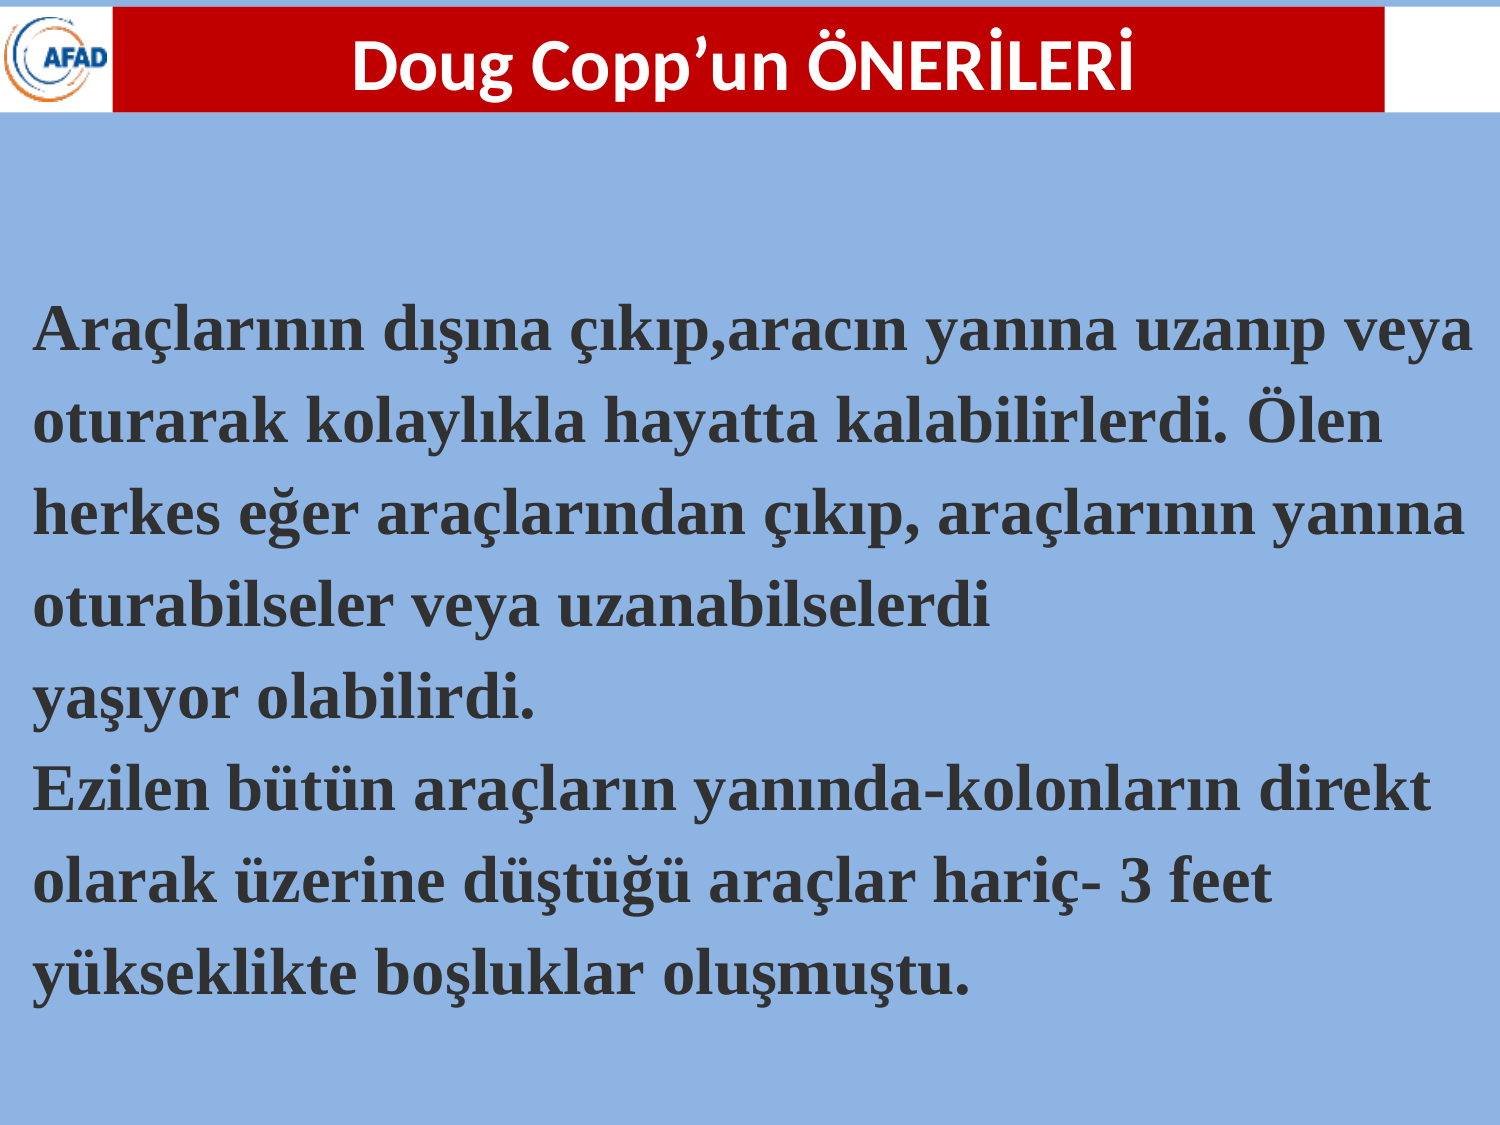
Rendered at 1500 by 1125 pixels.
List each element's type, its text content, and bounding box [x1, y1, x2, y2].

text_box Araçlarının dışına çıkıp,aracın yanına uzanıp veya oturarak kolaylıkla hayatta kalabilirlerdi. Ölen herkes eğer araçlarından çıkıp, araçlarının yanına oturabilseler veya uzanabilselerdi yaşıyor olabilirdi. Ezilen bütün araçların yanında-kolonların direkt olarak üzerine düştüğü araçlar hariç- 3 feet yükseklikte boşluklar oluşmuştu. [17, 264, 1500, 1016]
text_box Doug Copp’un ÖNERİLERİ [171, 7, 1317, 113]
picture [4, 17, 107, 102]
